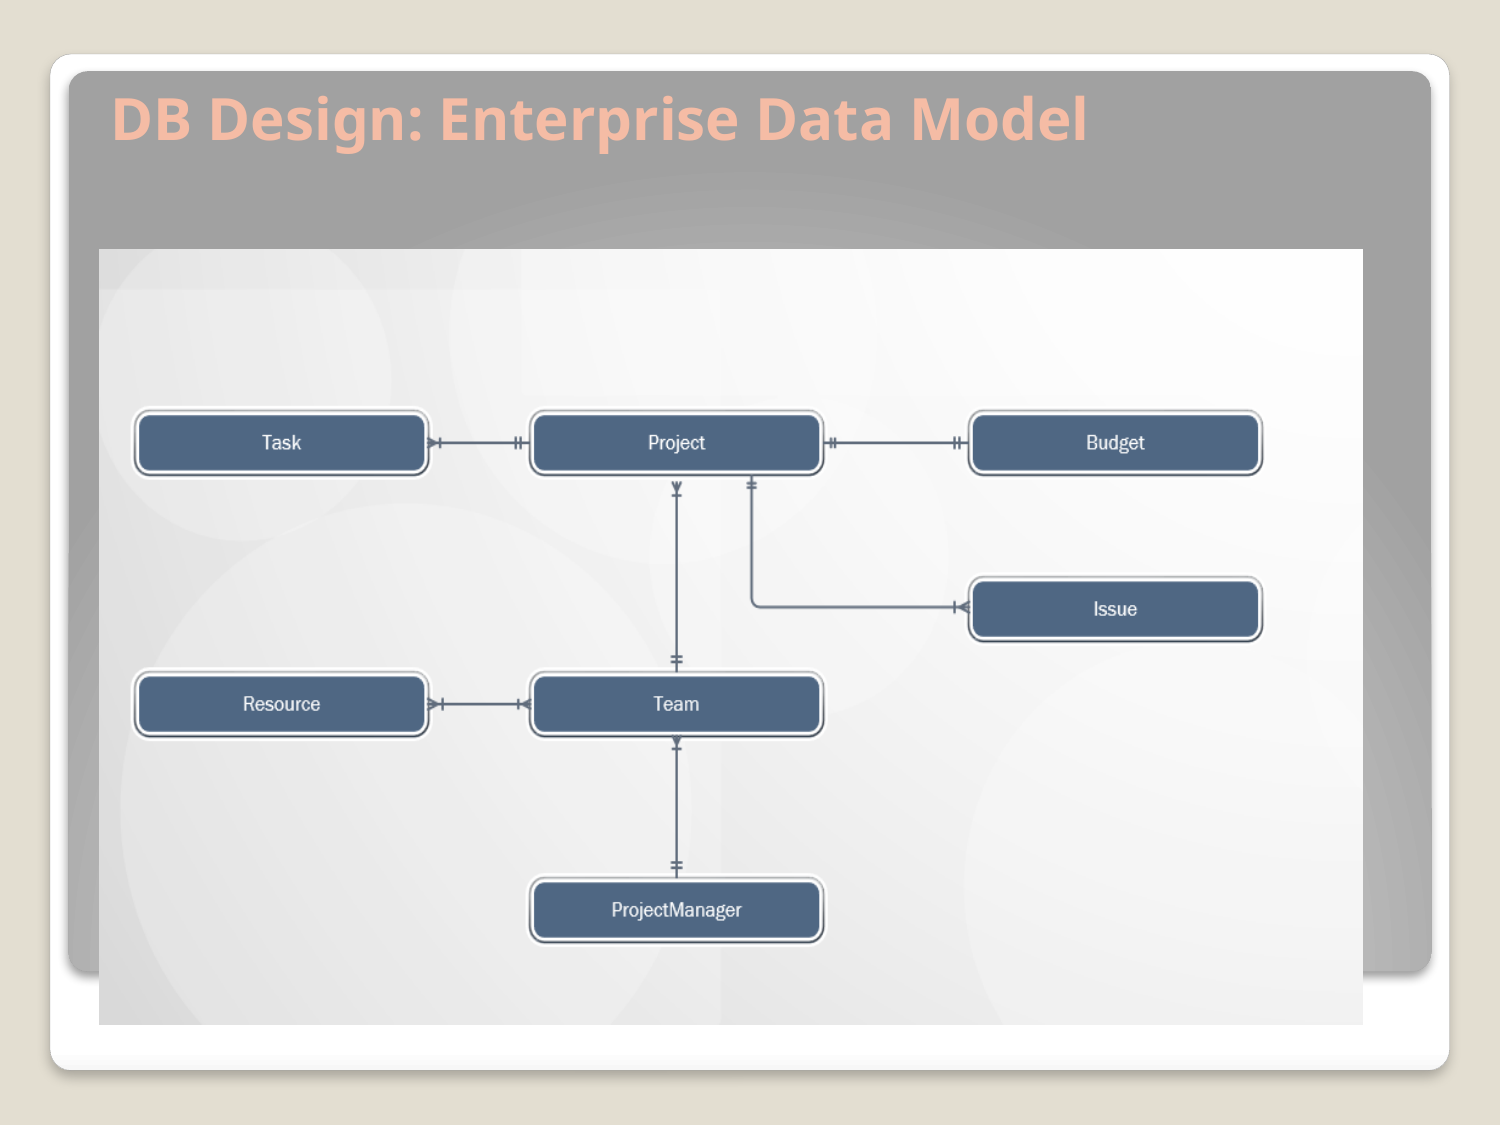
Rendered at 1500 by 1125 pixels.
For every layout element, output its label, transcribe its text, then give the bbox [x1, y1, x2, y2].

picture [99, 249, 1363, 1026]
text_box DB Design: Enterprise Data Model [65, 74, 1243, 225]
